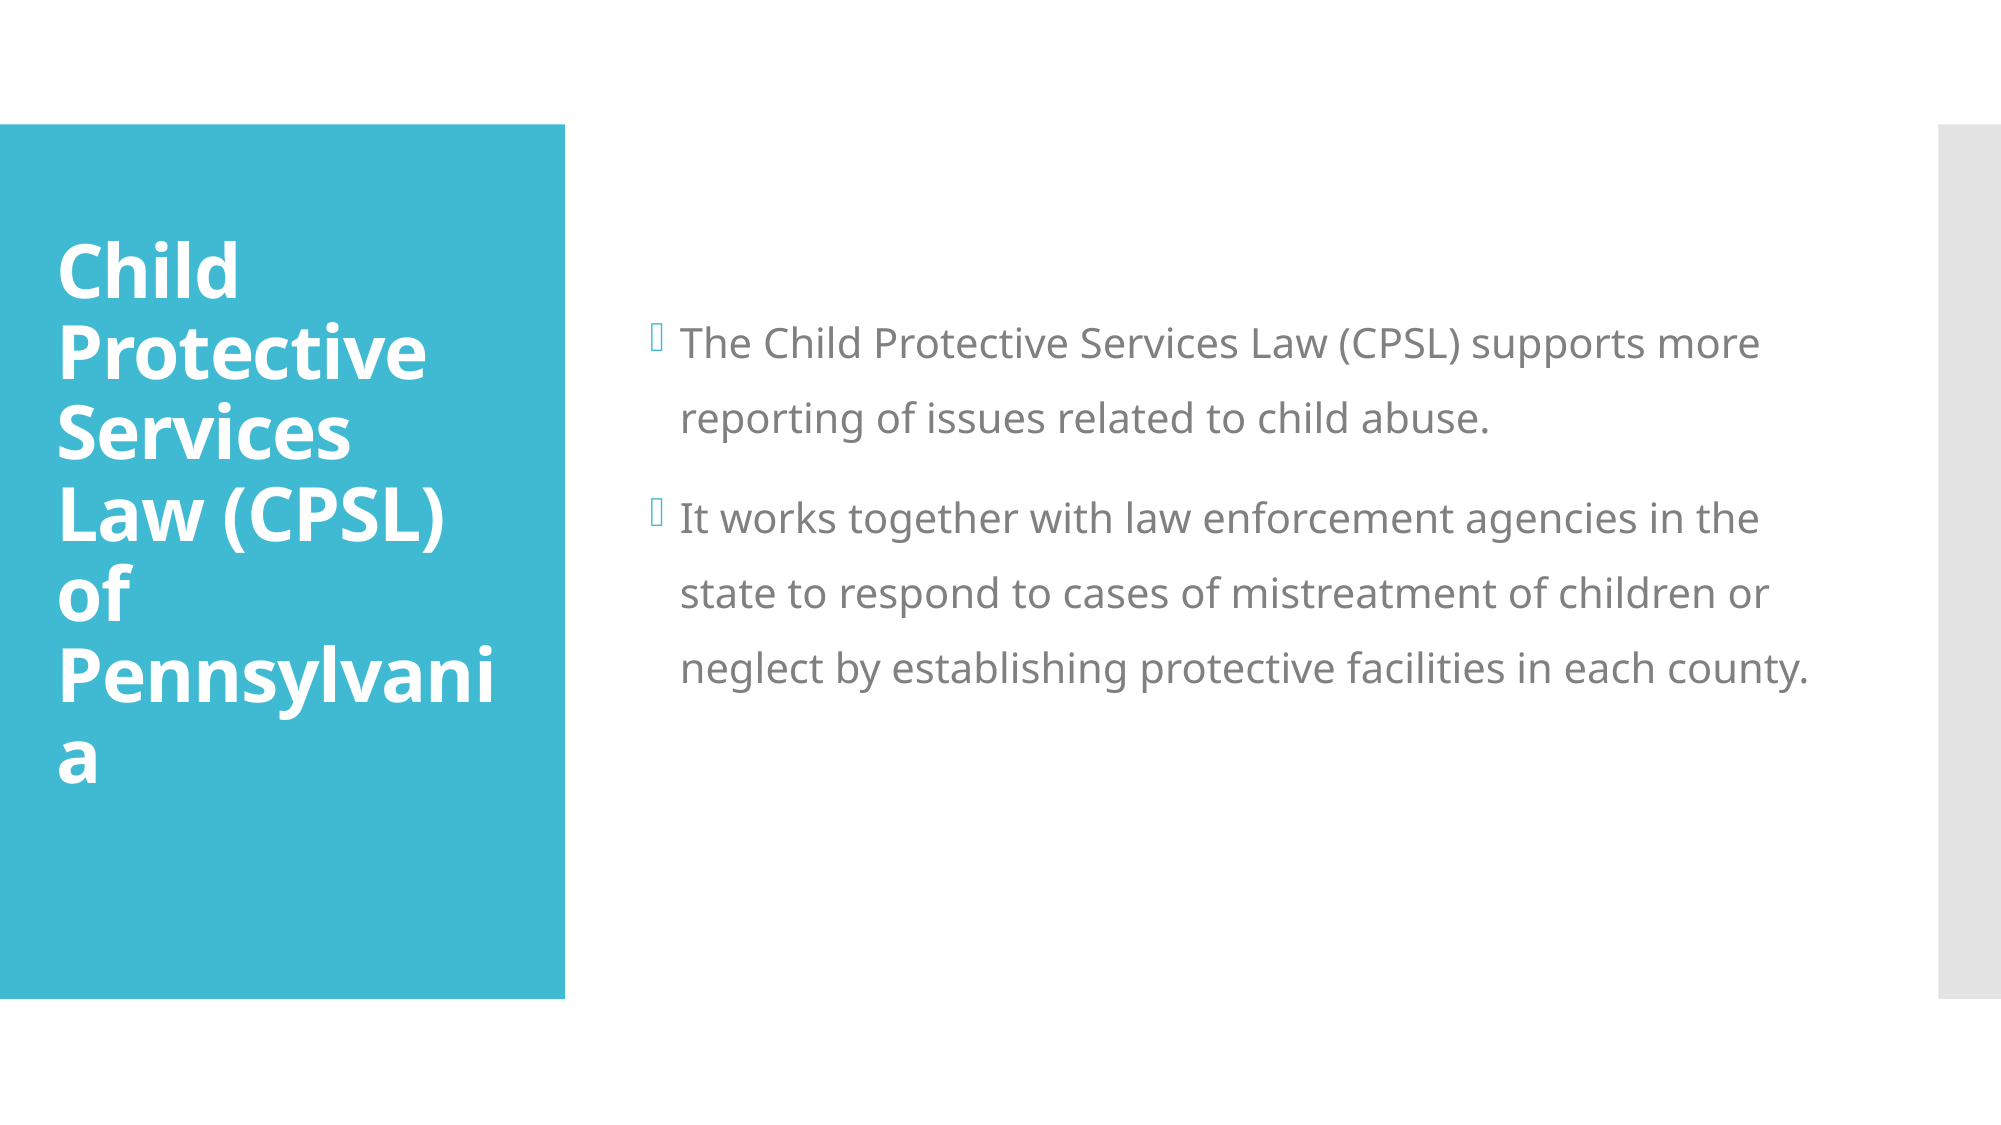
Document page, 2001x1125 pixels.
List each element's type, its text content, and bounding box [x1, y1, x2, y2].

title Child Protective Services Law (CPSL) of Pennsylvania [41, 184, 525, 940]
list The Child Protective Services Law (CPSL) supports more reporting of issues related to child abuse. It works together with law enforcement agencies in the state to respond to cases of mistreatment of children or neglect by establishing protective facilities in each county. [634, 141, 1835, 982]
